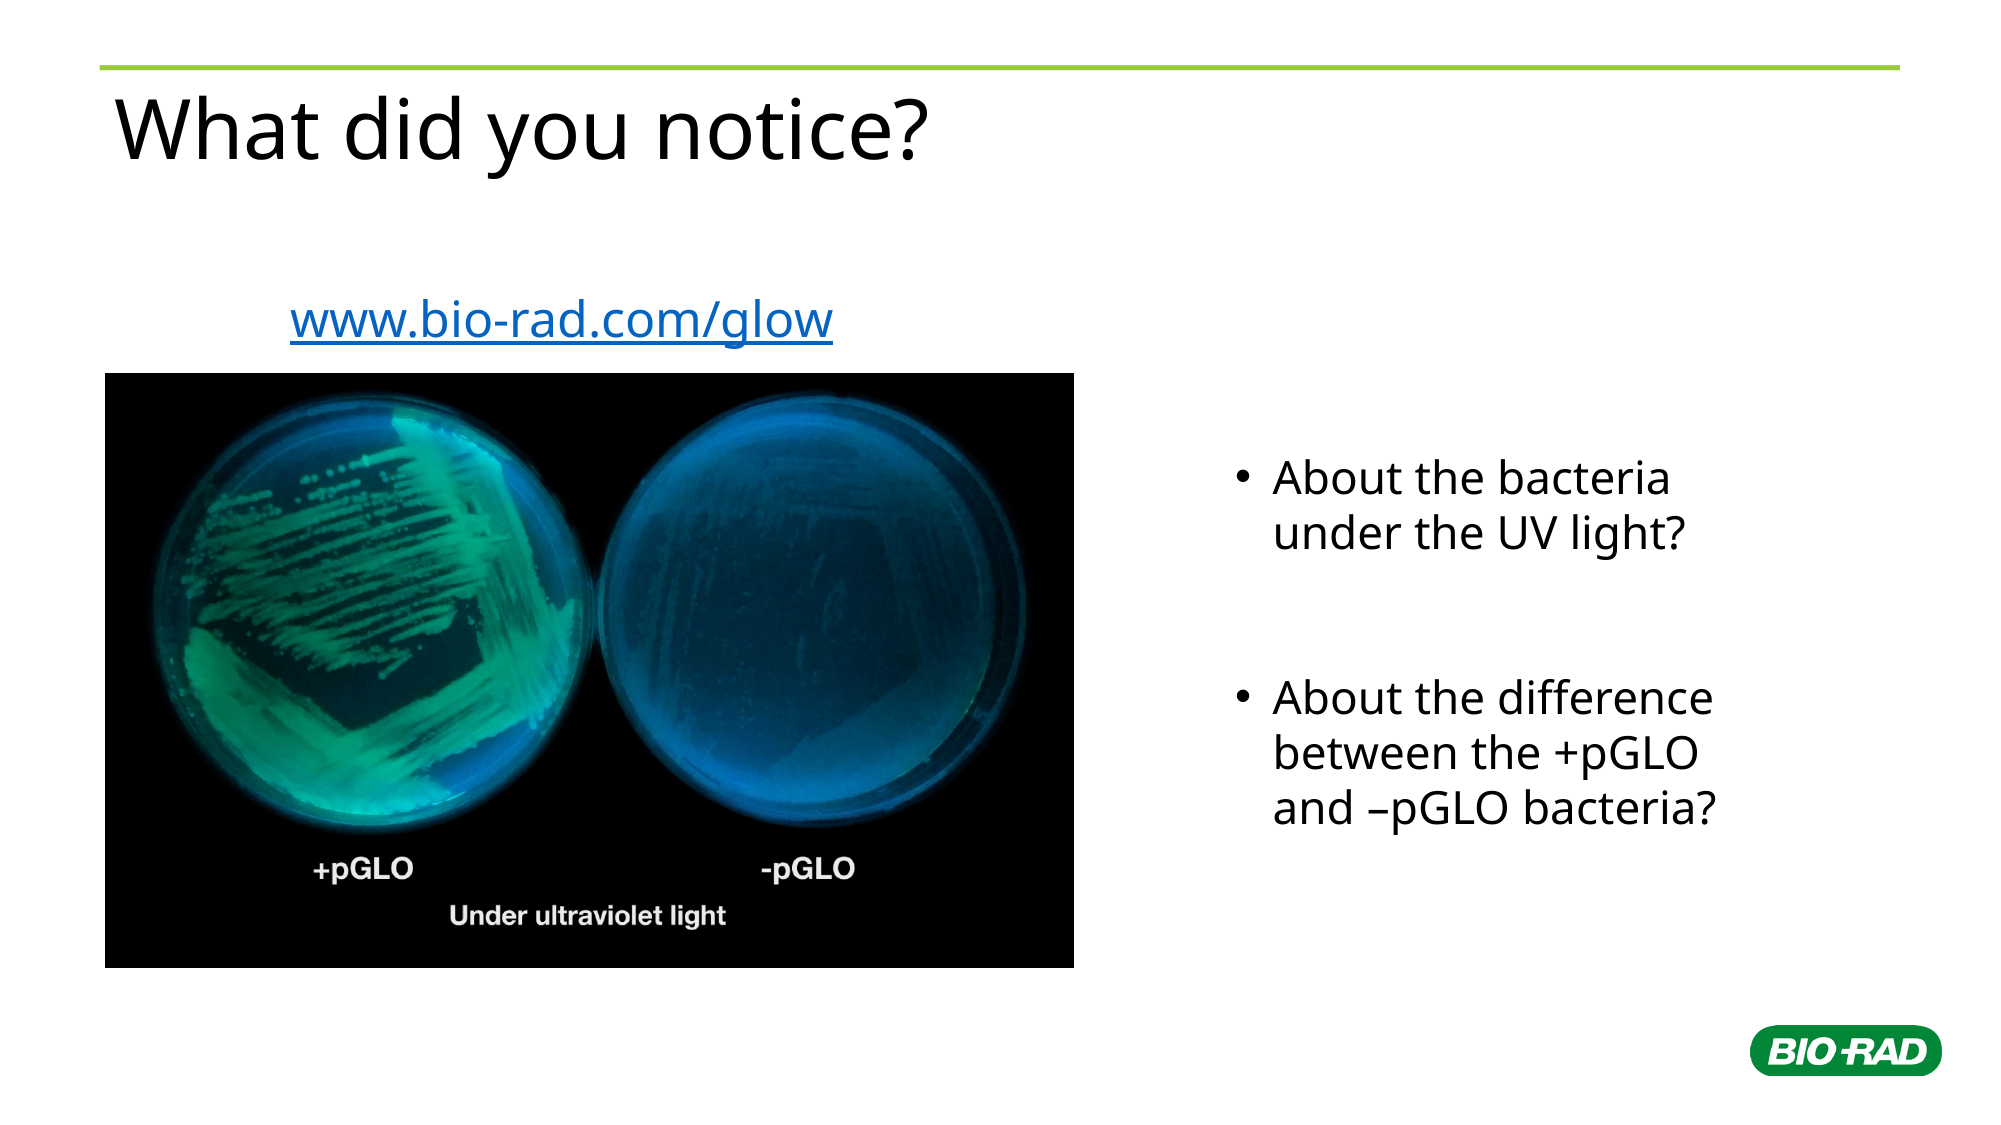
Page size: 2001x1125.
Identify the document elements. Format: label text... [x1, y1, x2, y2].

text_box www.bio-rad.com/glow [275, 279, 849, 363]
text_box About the bacteria under the UV light? About the difference between the +pGLO and –pGLO bacteria? [1215, 438, 1763, 844]
picture [1750, 1025, 1942, 1076]
picture [105, 373, 1074, 968]
title What did you notice? [99, 67, 1900, 198]
